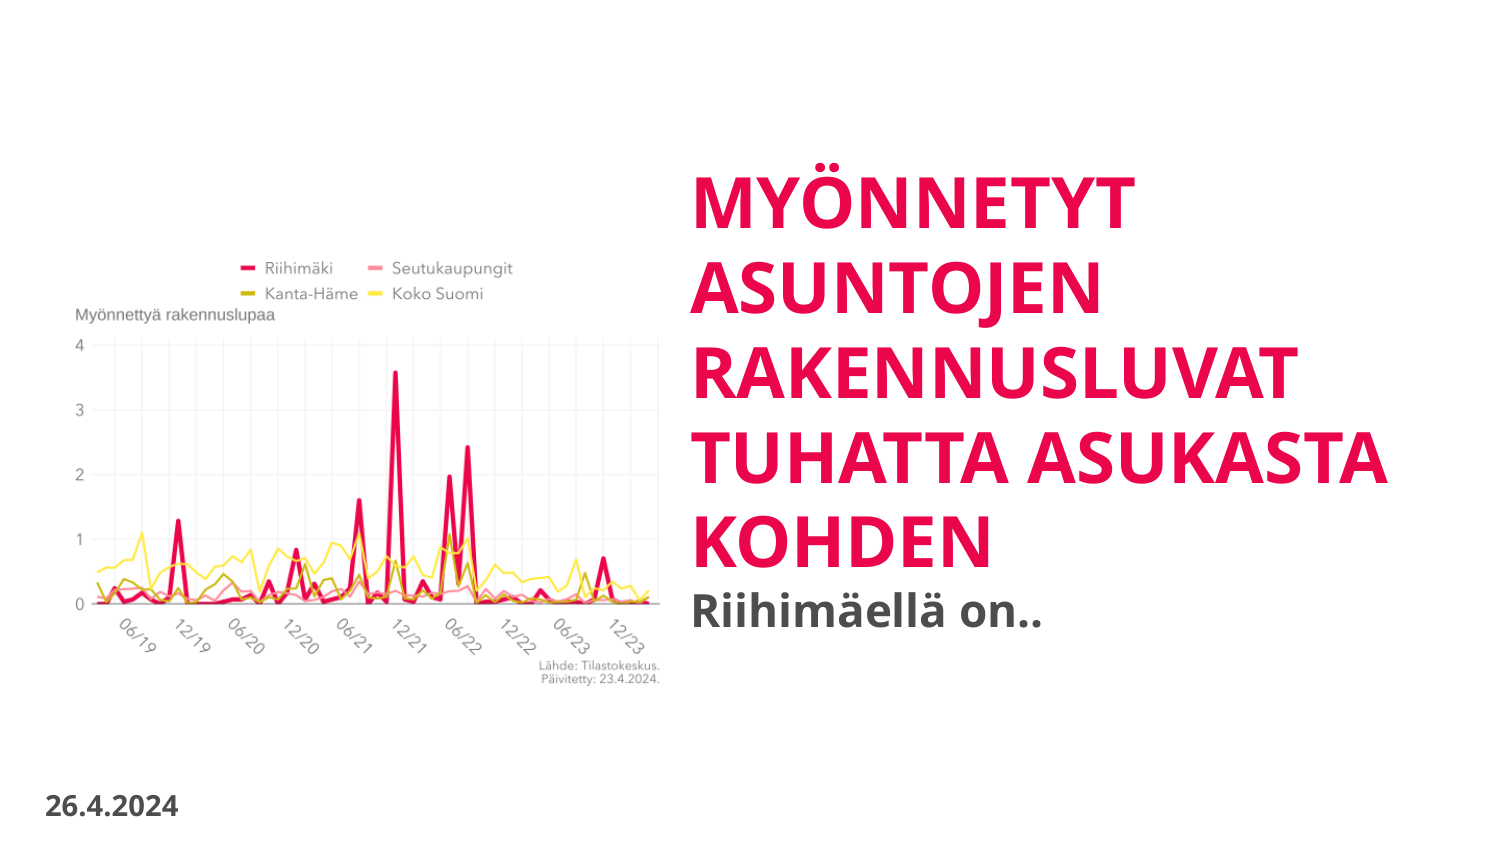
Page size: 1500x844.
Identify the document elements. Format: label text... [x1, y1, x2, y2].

list 26.4.2024 [29, 779, 256, 841]
list MYÖNNETYT ASUNTOJEN RAKENNUSLUVAT TUHATTA ASUKASTA KOHDEN Riihimäellä on.. [674, 149, 1441, 751]
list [74, 224, 676, 686]
